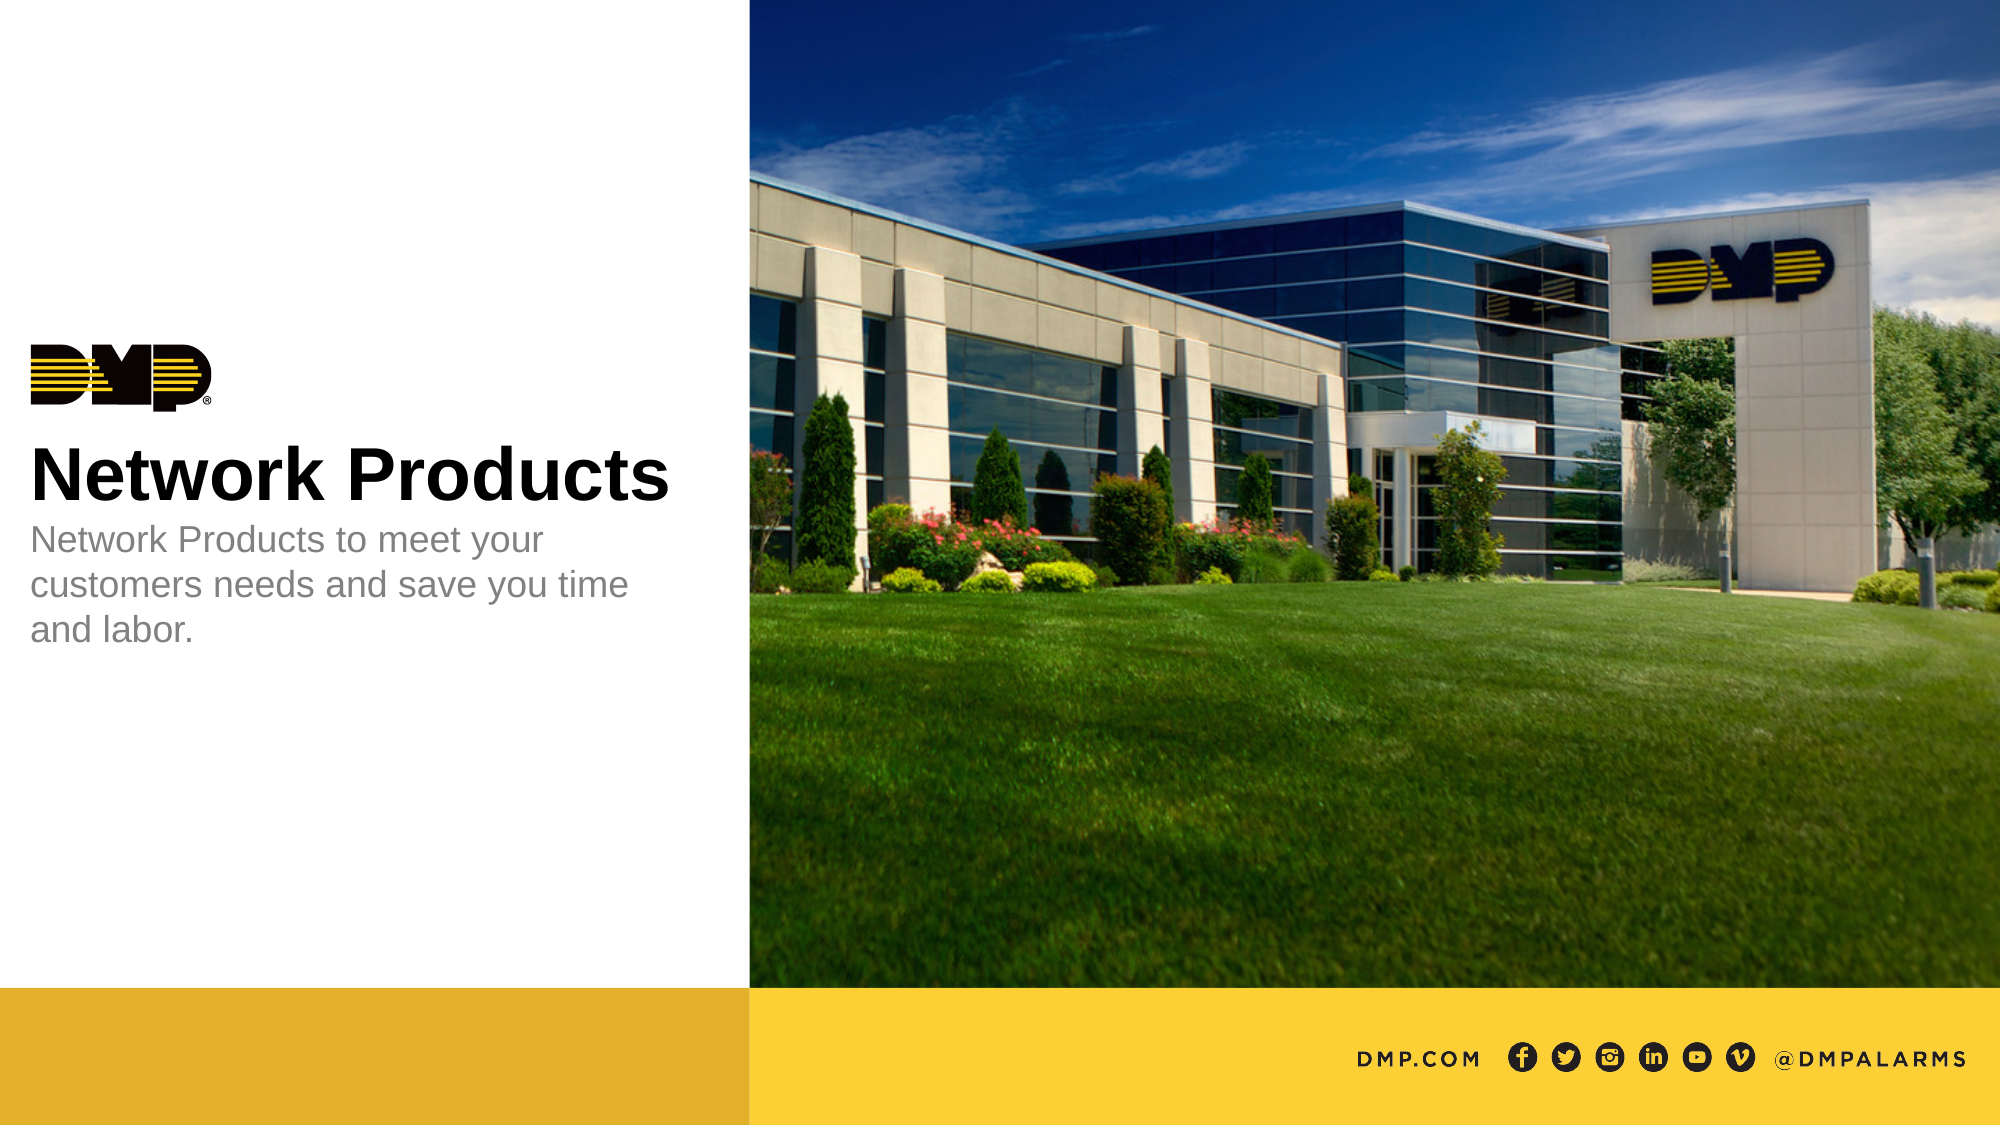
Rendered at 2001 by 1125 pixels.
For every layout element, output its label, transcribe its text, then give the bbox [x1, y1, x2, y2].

picture [30, 344, 212, 412]
picture [749, 0, 2000, 987]
picture [1334, 1025, 1984, 1088]
text_box Network Products Network Products to meet your customers needs and save you time and labor. [30, 418, 703, 658]
